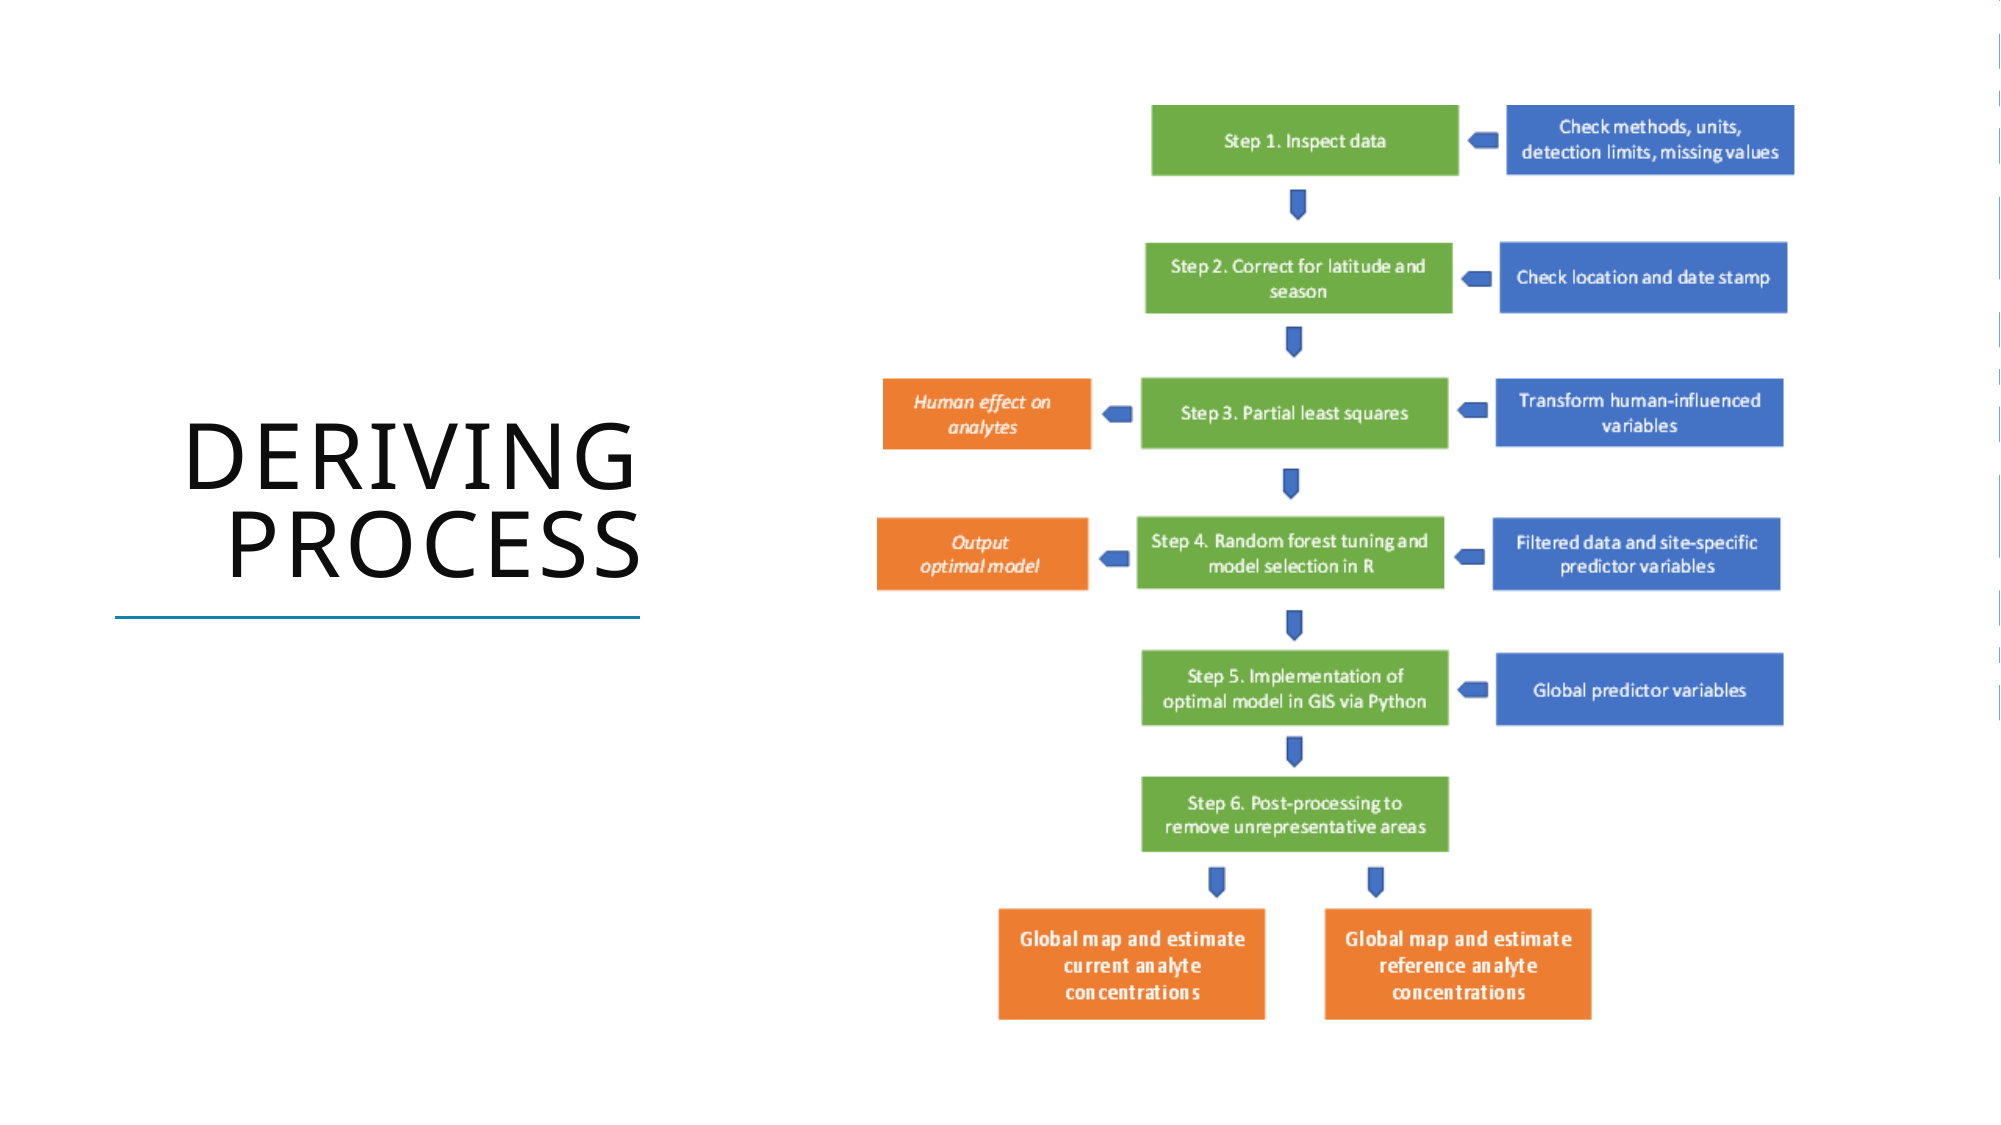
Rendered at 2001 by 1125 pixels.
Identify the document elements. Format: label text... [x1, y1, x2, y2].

title deriving Process [104, 104, 659, 603]
text_box [0, 0, 2000, 1125]
picture [877, 461, 1813, 1031]
picture [883, 105, 1851, 456]
